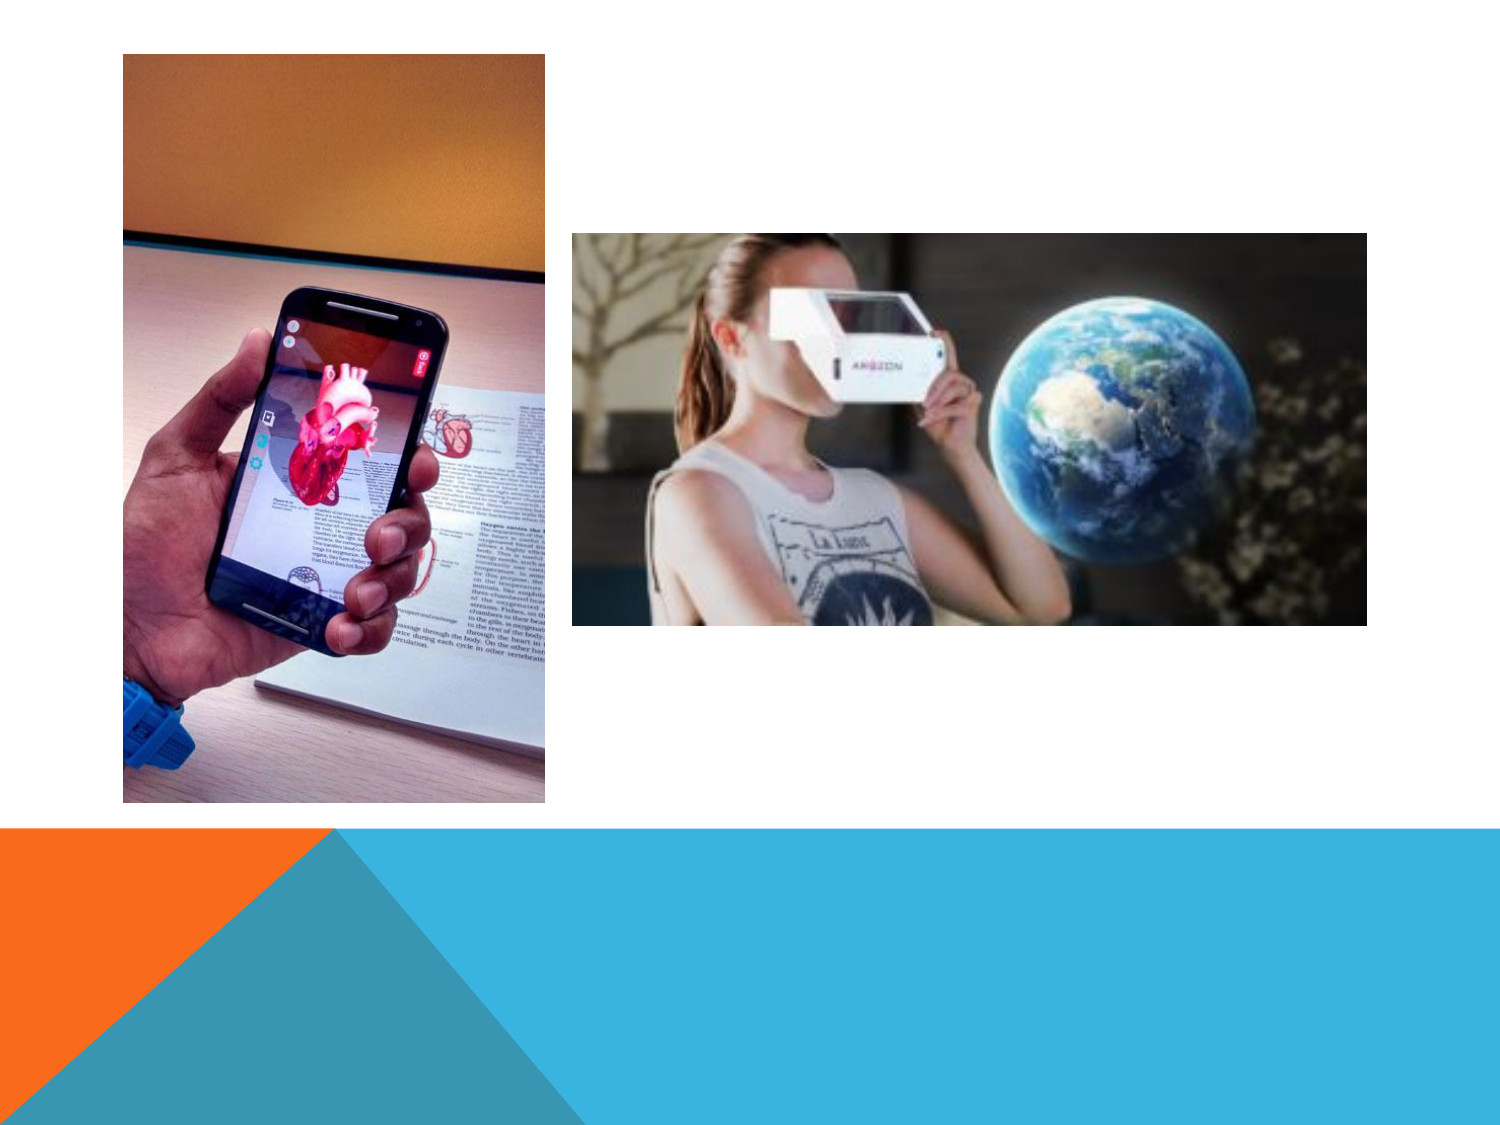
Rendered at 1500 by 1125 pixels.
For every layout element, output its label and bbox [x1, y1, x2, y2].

picture [572, 233, 1367, 626]
picture [123, 54, 545, 803]
